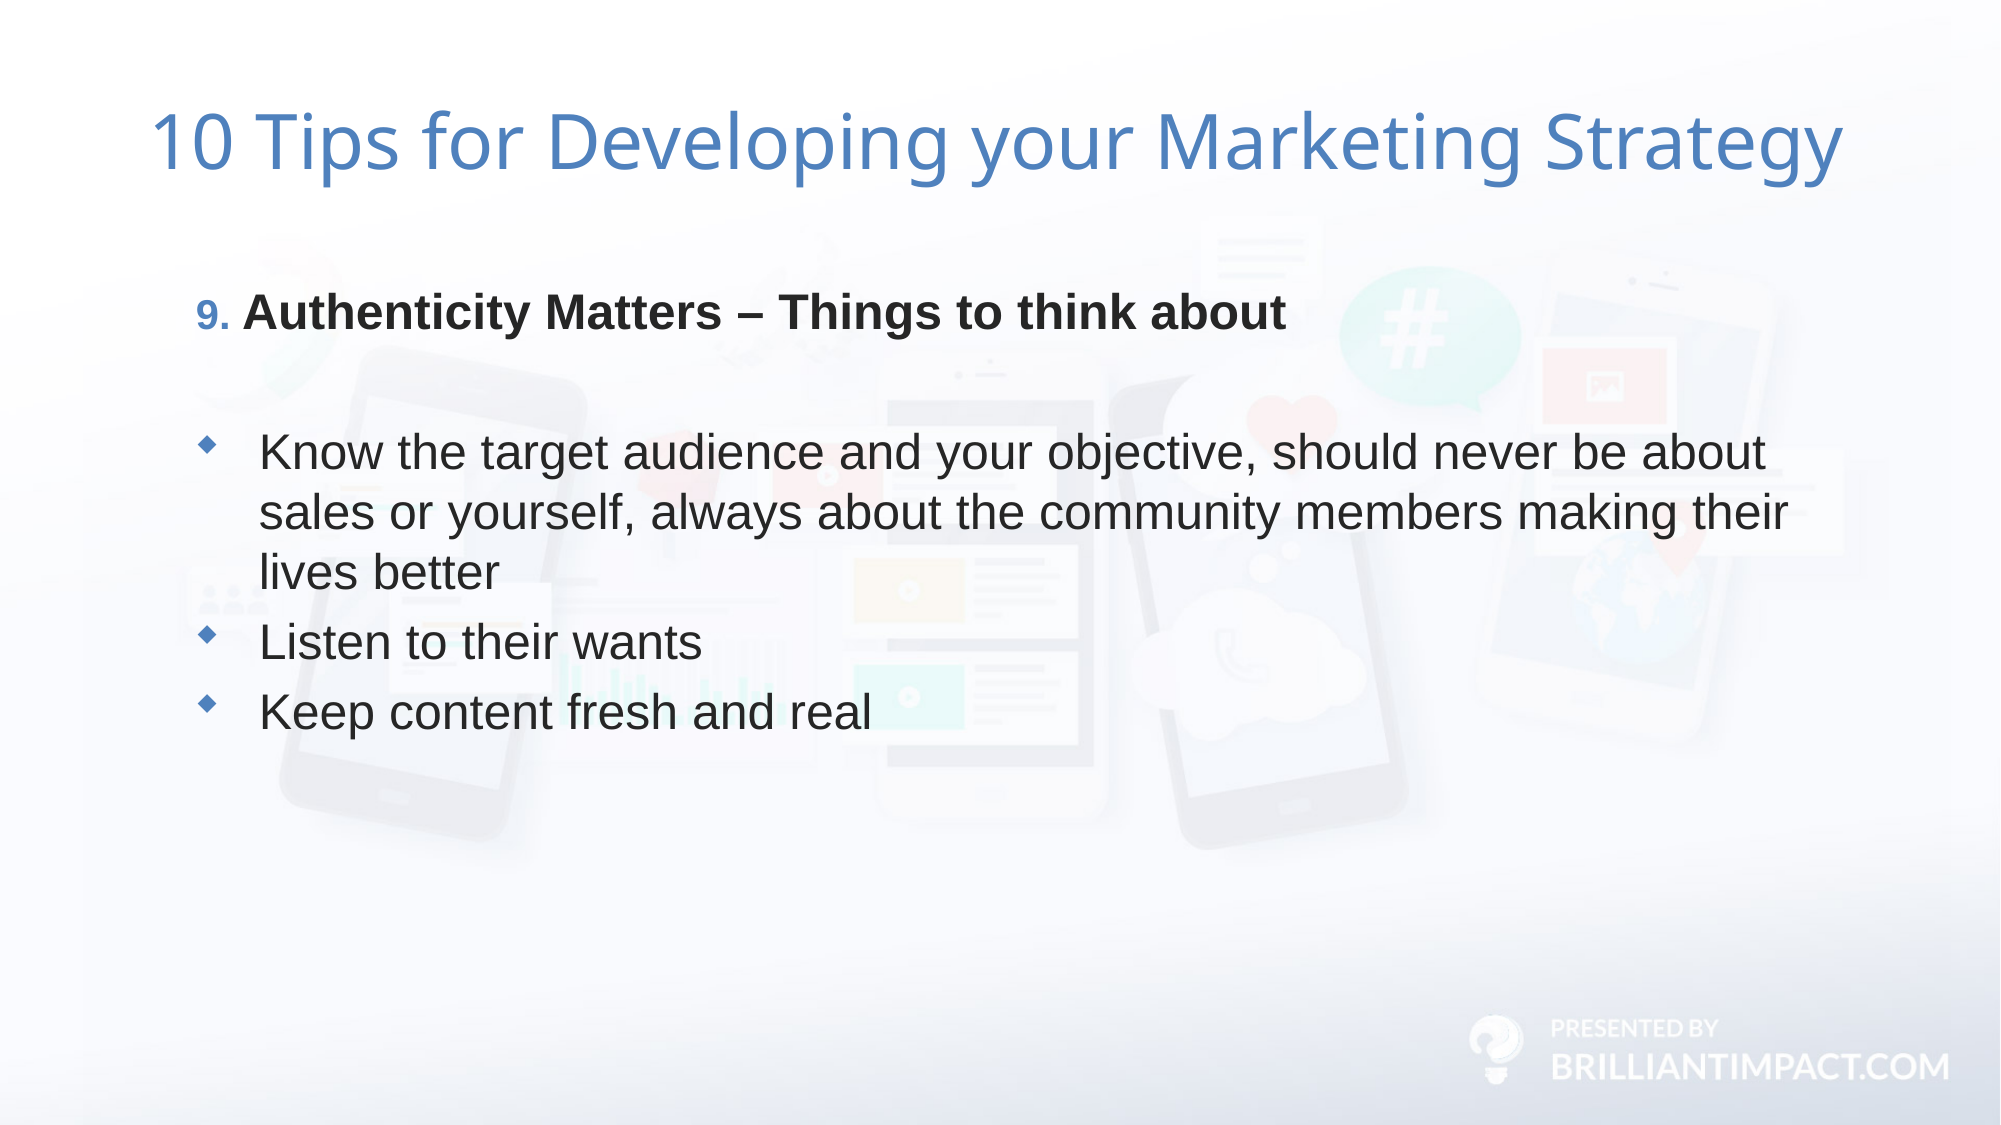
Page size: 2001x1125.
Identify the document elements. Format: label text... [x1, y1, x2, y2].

list 9. Authenticity Matters – Things to think about Know the target audience and your objective, should never be about sales or yourself, always about the community members making their lives better Listen to their wants Keep content fresh and real [174, 272, 1888, 1060]
picture [0, 0, 2001, 1125]
title 10 Tips for Developing your Marketing Strategy [99, 45, 1888, 233]
